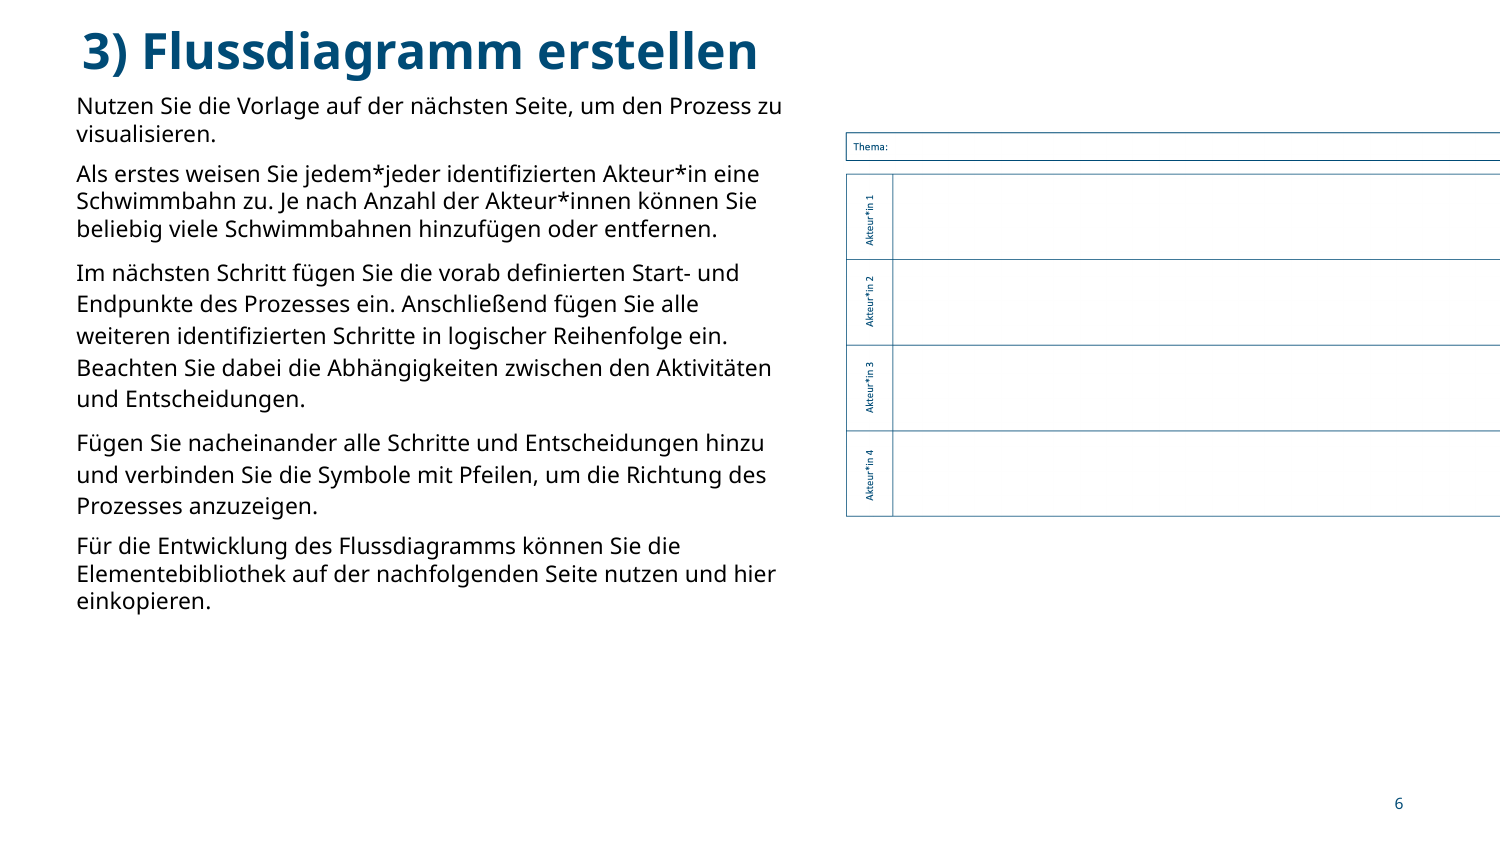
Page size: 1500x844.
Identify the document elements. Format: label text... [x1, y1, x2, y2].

text_box Nutzen Sie die Vorlage auf der nächsten Seite, um den Prozess zu visualisieren. Als erstes weisen Sie jedem*jeder identifizierten Akteur*in eine Schwimmbahn zu. Je nach Anzahl der Akteur*innen können Sie beliebig viele Schwimmbahnen hinzufügen oder entfernen. Im nächsten Schritt fügen Sie die vorab definierten Start- und Endpunkte des Prozesses ein. Anschließend fügen Sie alle weiteren identifizierten Schritte in logischer Reihenfolge ein. Beachten Sie dabei die Abhängigkeiten zwischen den Aktivitäten und Entscheidungen. Fügen Sie nacheinander alle Schritte und Entscheidungen hinzu und verbinden Sie die Symbole mit Pfeilen, um die Richtung des Prozesses anzuzeigen. Für die Entwicklung des Flussdiagramms können Sie die Elementebibliothek auf der nachfolgenden Seite nutzen und hier einkopieren. [65, 86, 807, 229]
picture [843, 129, 1500, 520]
slide_number 6 [1379, 795, 1451, 815]
text_box 3) Flussdiagramm erstellen [82, 26, 1418, 156]
